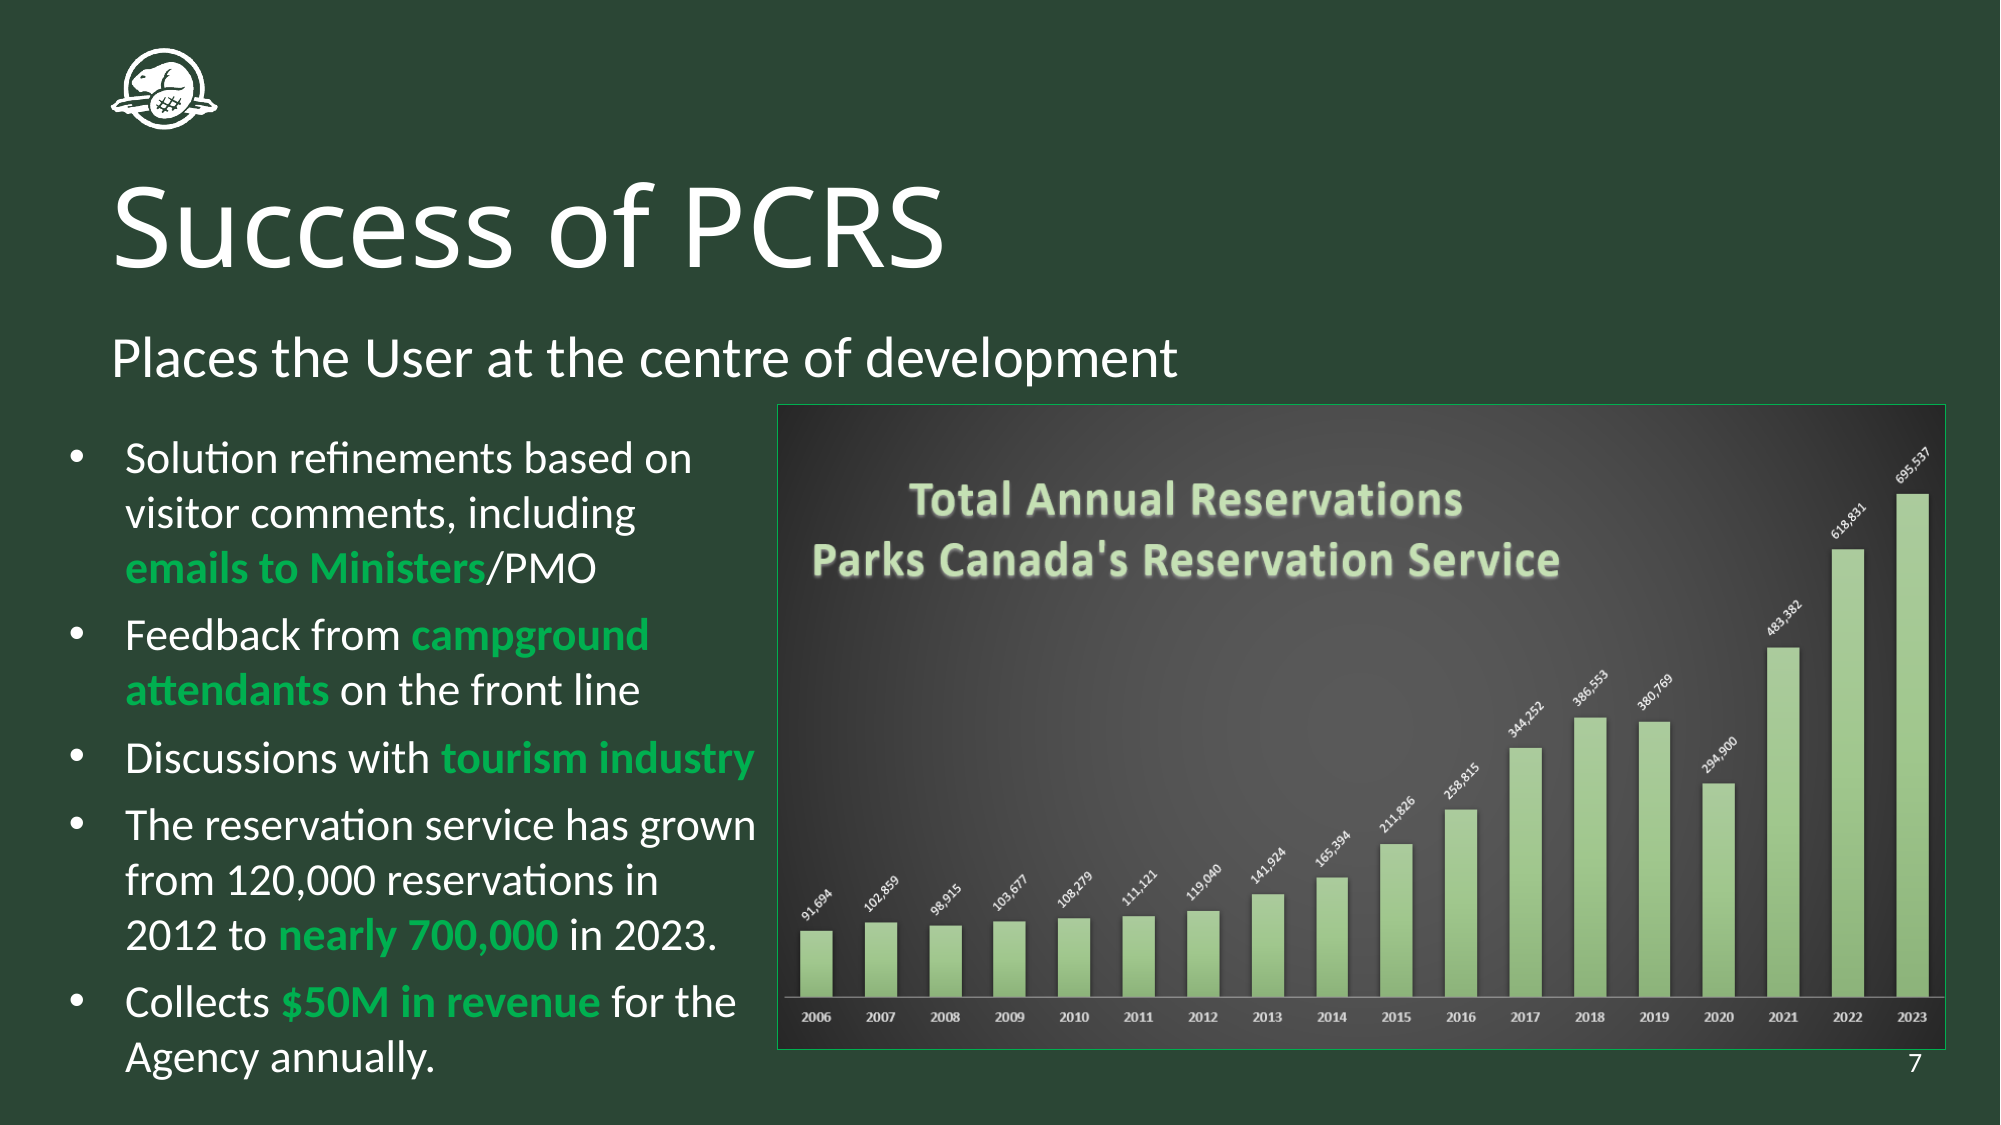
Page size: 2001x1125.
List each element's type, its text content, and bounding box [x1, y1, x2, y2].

picture [777, 404, 1947, 1050]
list Solution refinements based on visitor comments, including emails to Ministers/PMO Feedback from campground attendants on the front line Discussions with tourism industry The reservation service has grown from 120,000 reservations in 2012 to nearly 700,000 in 2023. Collects $50M in revenue for the Agency annually. [53, 420, 776, 1125]
text_box Places the User at the centre of development [96, 312, 1923, 419]
list Success of PCRS [96, 148, 1898, 312]
picture [85, 30, 242, 152]
